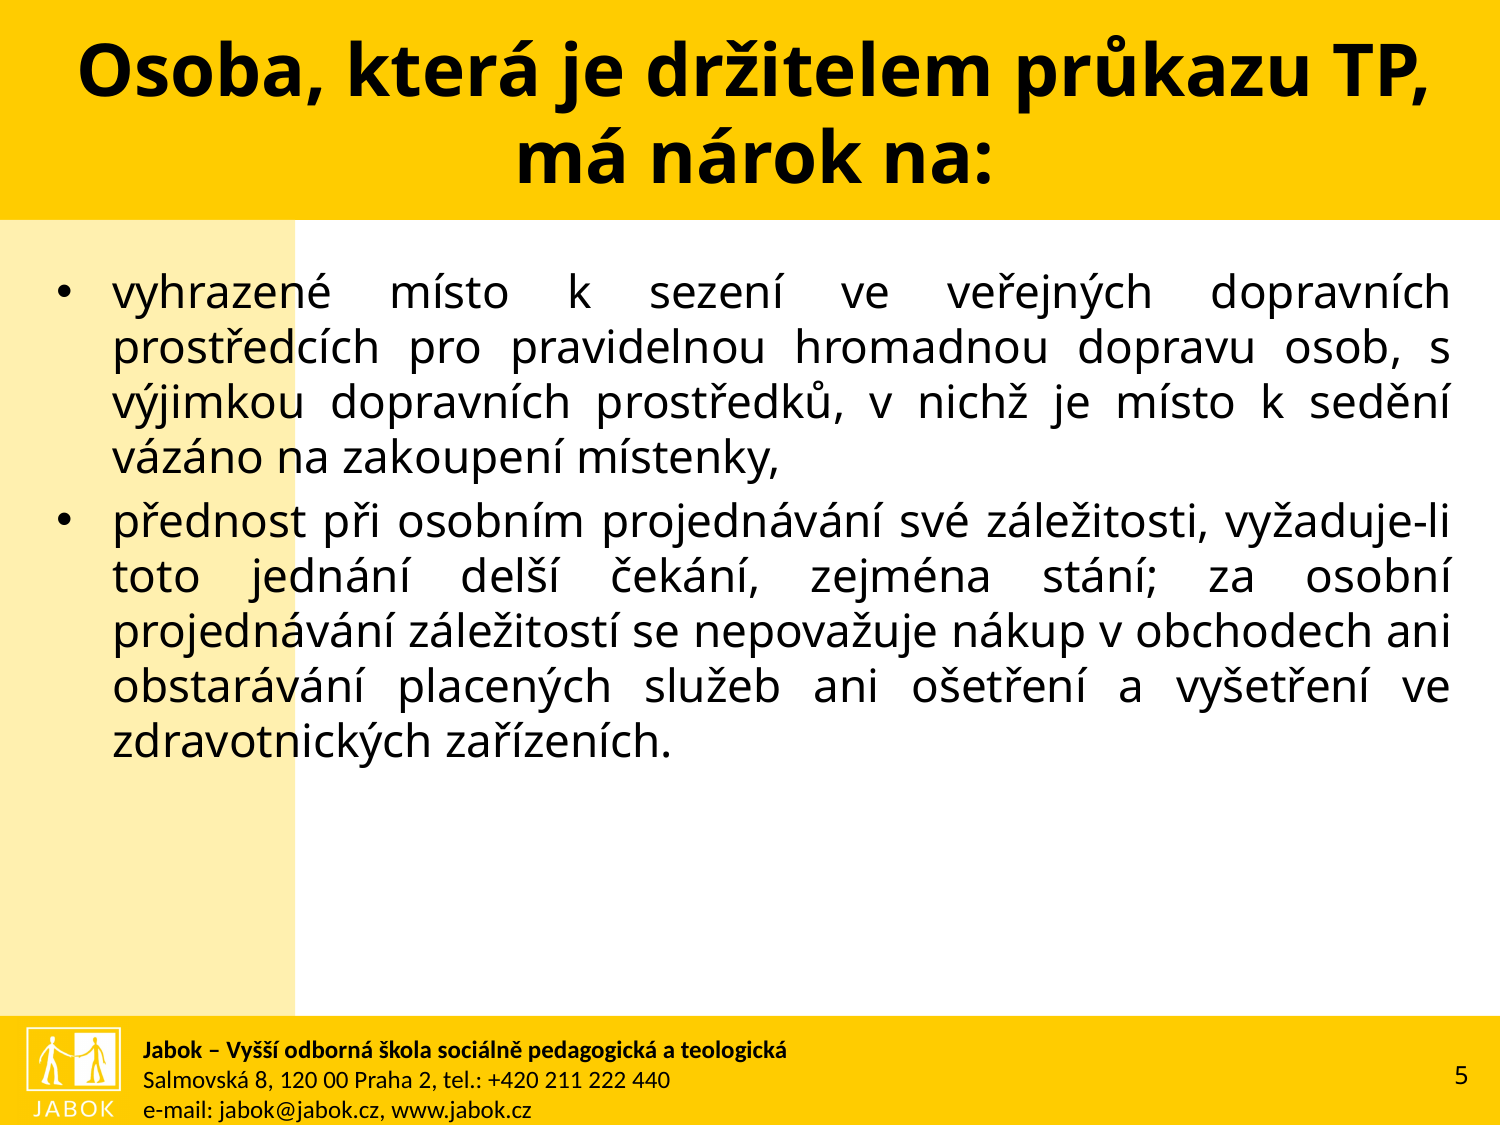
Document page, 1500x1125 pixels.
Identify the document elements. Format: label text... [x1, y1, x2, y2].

picture [17, 1017, 130, 1125]
list vyhrazené místo k sezení ve veřejných dopravních prostředcích pro pravidelnou hromadnou dopravu osob, s výjimkou dopravních prostředků, v nichž je místo k sedění vázáno na zakoupení místenky, přednost při osobním projednávání své záležitosti, vyžaduje-li toto jednání delší čekání, zejména stání; za osobní projednávání záležitostí se nepovažuje nákup v obchodech ani obstarávání placených služeb ani ošetření a vyšetření ve zdravotnických zařízeních. [41, 255, 1468, 867]
title Osoba, která je držitelem průkazu TP, má nárok na: [41, 66, 1468, 155]
